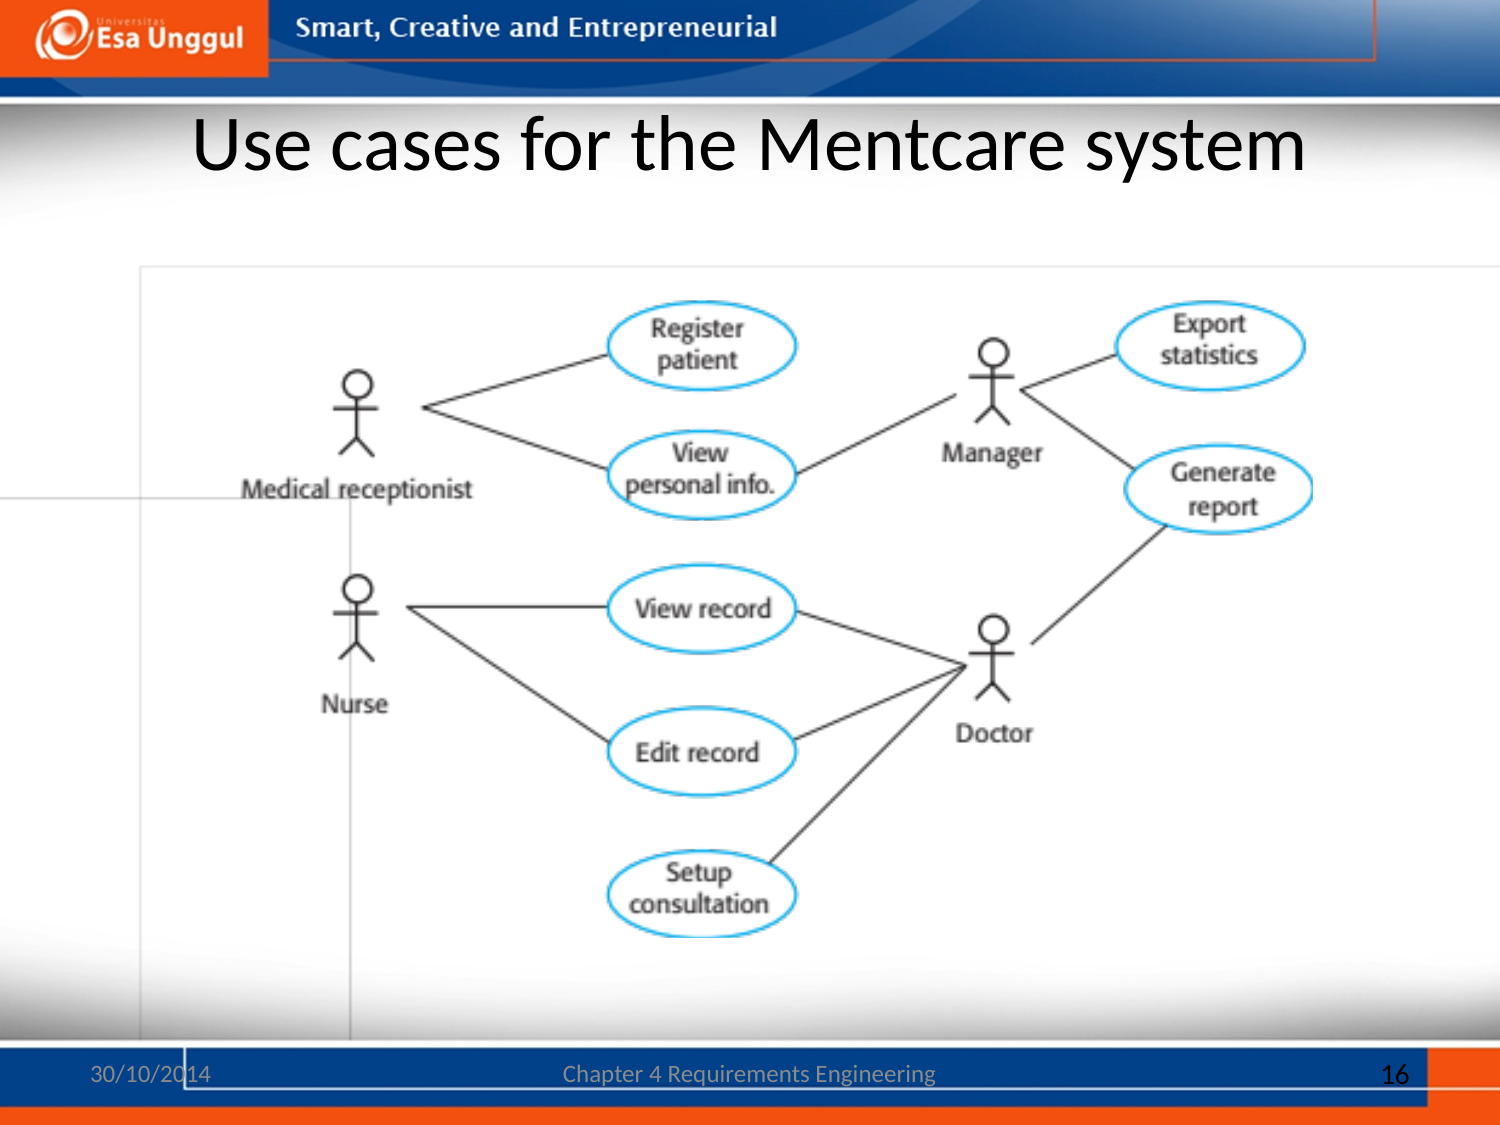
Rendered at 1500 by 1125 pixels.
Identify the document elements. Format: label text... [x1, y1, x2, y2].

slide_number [75, 1042, 425, 1103]
picture [0, 0, 1500, 1125]
title Use cases for the Mentcare system [75, 45, 1425, 233]
footer Chapter 4 Requirements Engineering [512, 1042, 988, 1103]
slide_number 16 [1074, 1042, 1425, 1103]
